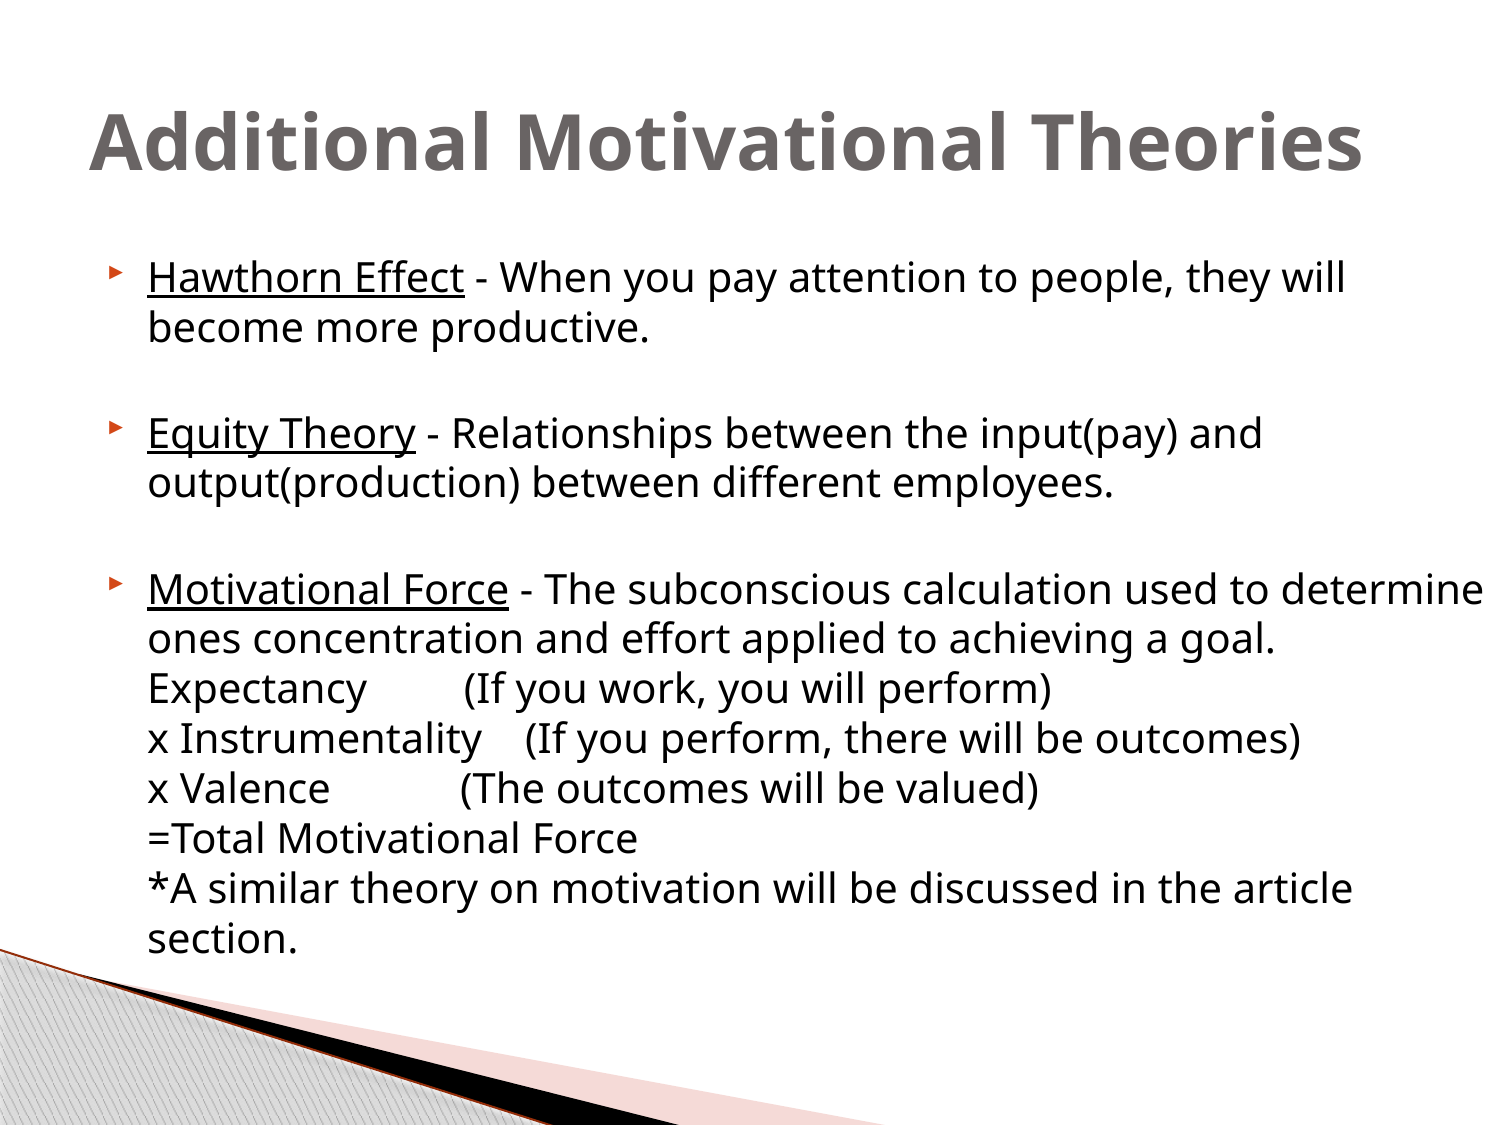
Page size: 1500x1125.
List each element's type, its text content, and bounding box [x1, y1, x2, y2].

title Additional Motivational Theories [75, 45, 1425, 233]
list Hawthorn Effect - When you pay attention to people, they will become more productive. Equity Theory - Relationships between the input(pay) and output(production) between different employees. Motivational Force - The subconscious calculation used to determine ones concentration and effort applied to achieving a goal. Expectancy (If you work, you will perform) x Instrumentality (If you perform, there will be outcomes) x Valence (The outcomes will be valued) =Total Motivational Force *A similar theory on motivation will be discussed in the article section. [75, 243, 1500, 986]
